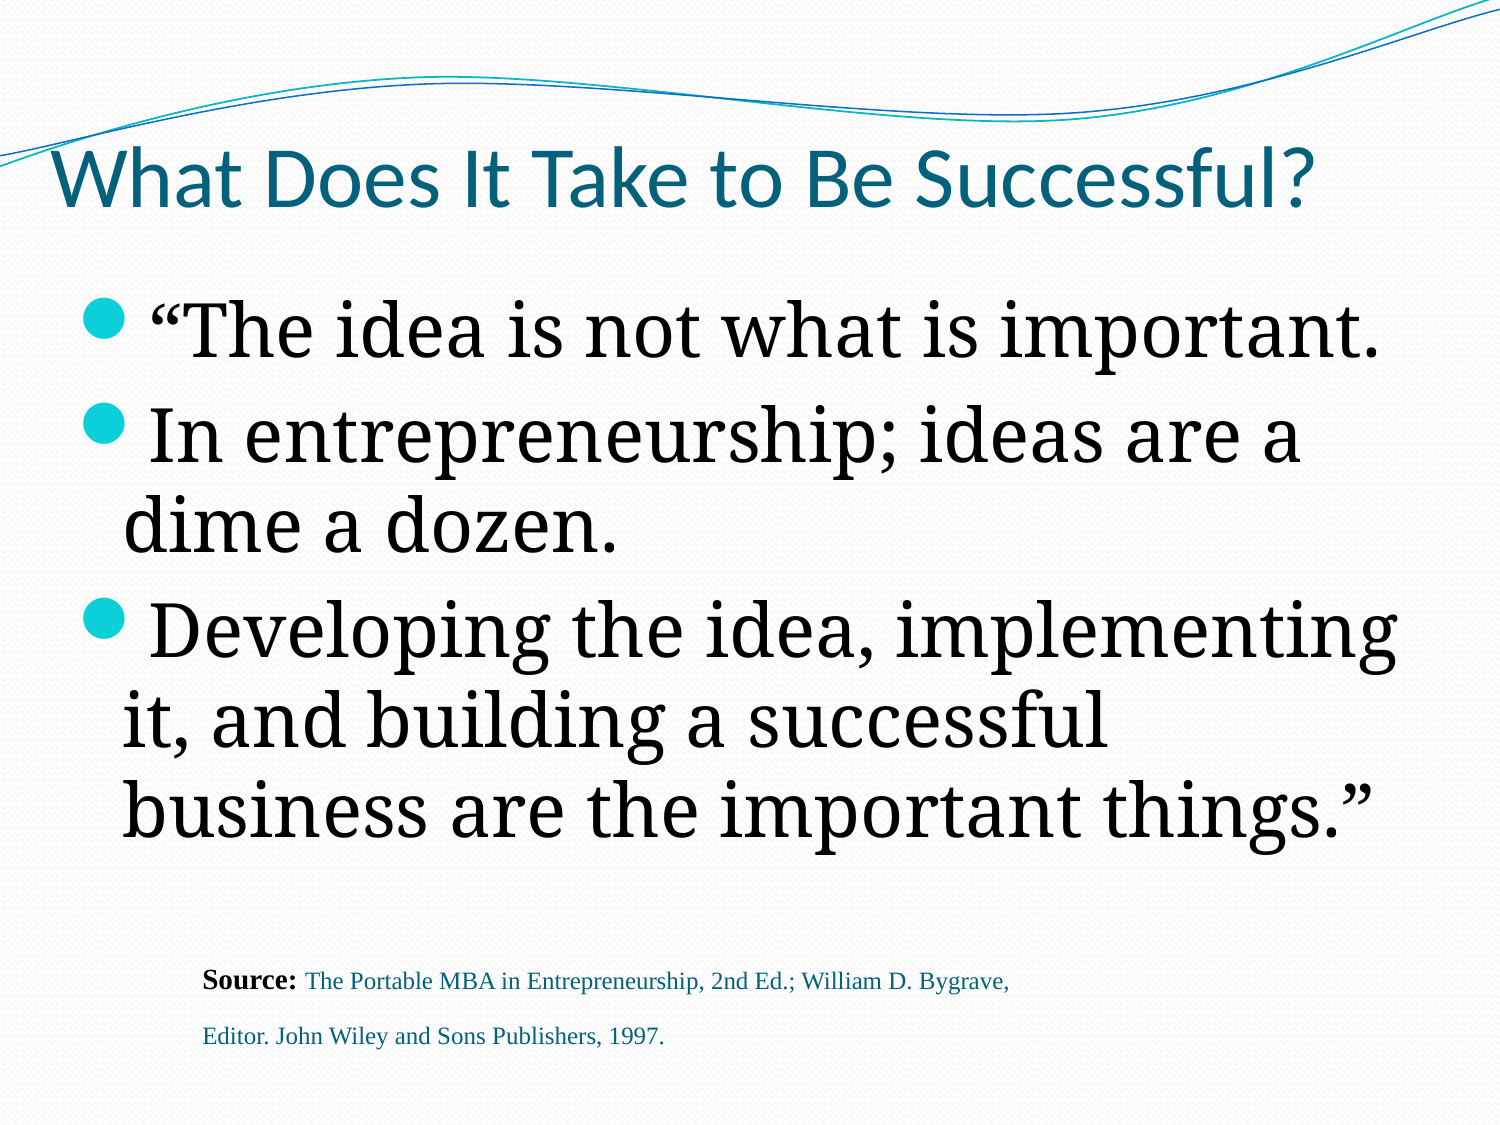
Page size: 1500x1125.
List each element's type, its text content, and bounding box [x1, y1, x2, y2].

list “The idea is not what is important. In entrepreneurship; ideas are a dime a dozen. Developing the idea, implementing it, and building a successful business are the important things.” [62, 275, 1438, 1075]
text_box Source: The Portable MBA in Entrepreneurship, 2nd Ed.; William D. Bygrave, Editor. John Wiley and Sons Publishers, 1997. [187, 952, 1080, 1063]
title What Does It Take to Be Successful? [50, 37, 1425, 225]
